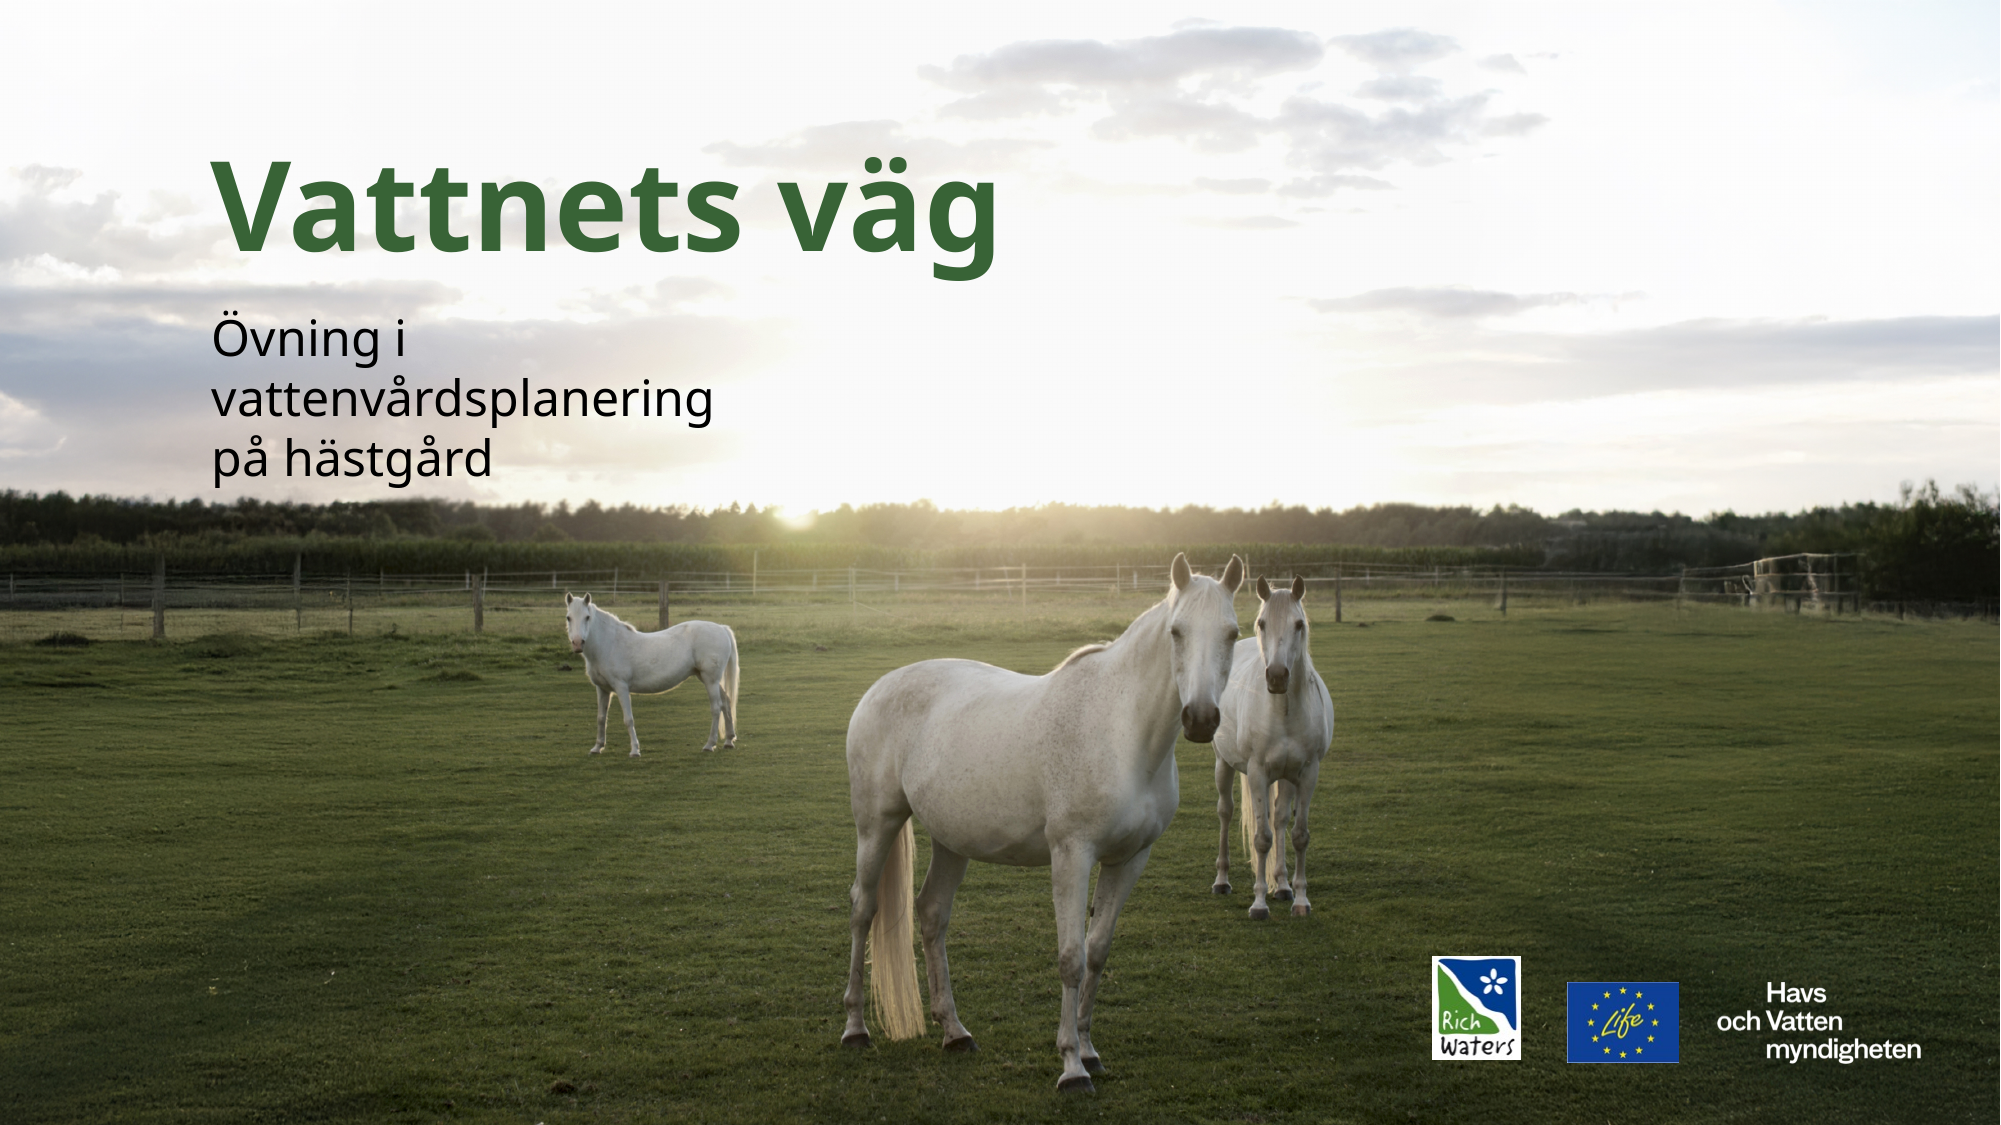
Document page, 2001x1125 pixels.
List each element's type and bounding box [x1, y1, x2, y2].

picture [0, 0, 2000, 1125]
text_box [1432, 956, 1921, 1064]
